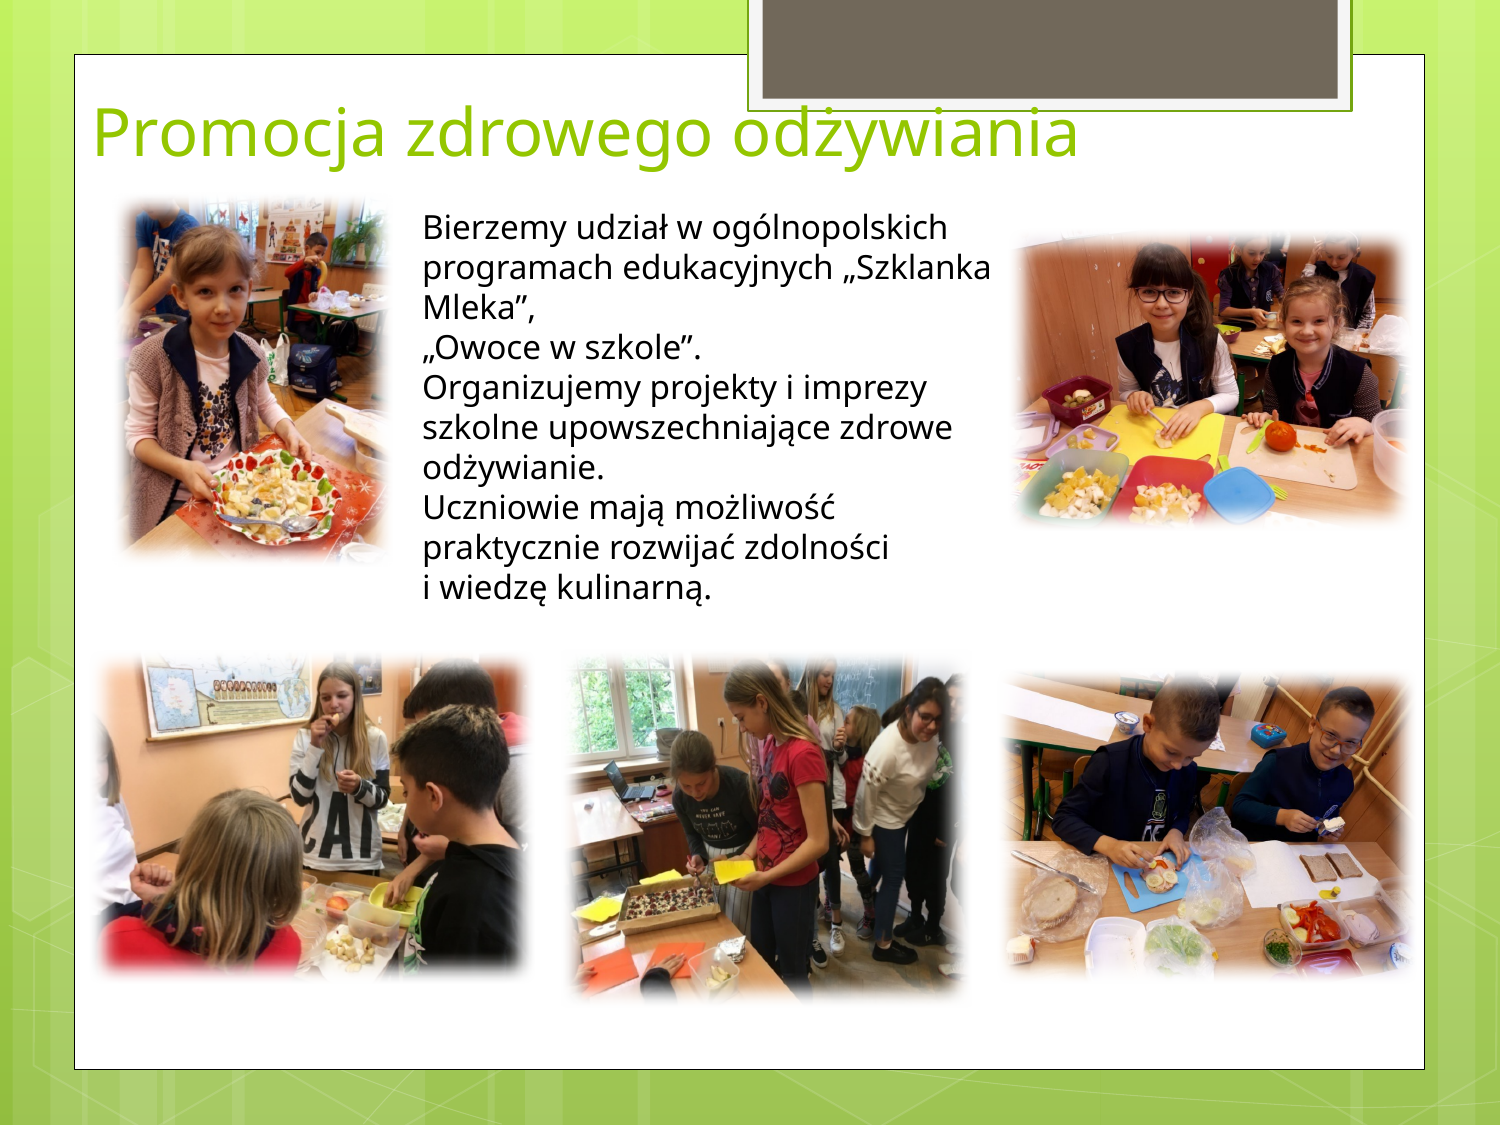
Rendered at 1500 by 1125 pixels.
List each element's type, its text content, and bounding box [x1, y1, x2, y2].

picture [995, 667, 1419, 985]
title Promocja zdrowego odżywiania [76, 66, 1229, 183]
picture [560, 648, 972, 1008]
picture [111, 191, 394, 568]
picture [1007, 227, 1414, 533]
picture [88, 648, 536, 985]
text_box Bierzemy udział w ogólnopolskich programach edukacyjnych „Szklanka Mleka”, „Owoce w szkole”. Organizujemy projekty i imprezy szkolne upowszechniające zdrowe odżywianie. Uczniowie mają możliwość praktycznie rozwijać zdolności i wiedzę kulinarną. [407, 199, 1010, 614]
